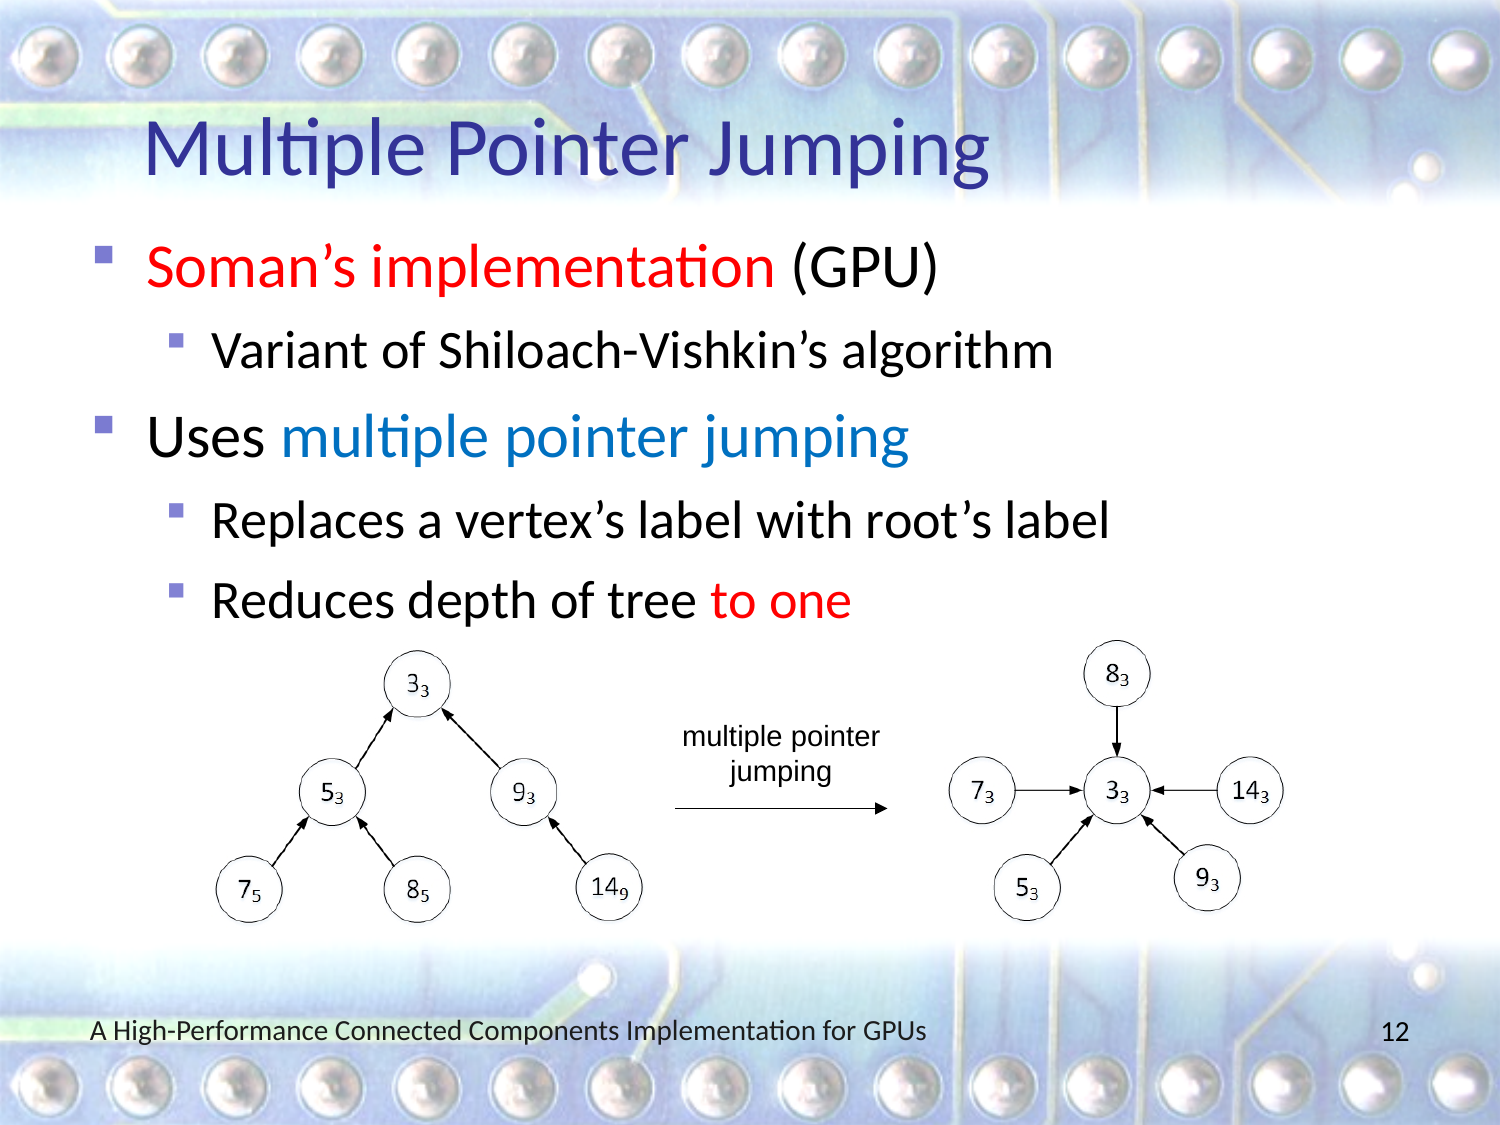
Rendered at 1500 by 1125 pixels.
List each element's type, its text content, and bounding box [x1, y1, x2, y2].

picture [943, 638, 1288, 927]
title Multiple Pointer Jumping [74, 89, 1426, 195]
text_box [651, 709, 913, 809]
list Soman’s implementation (GPU) Variant of Shiloach-Vishkin’s algorithm Uses multiple pointer jumping Replaces a vertex’s label with root’s label Reduces depth of tree to one [74, 216, 1462, 953]
slide_number A High-Performance Connected Components Implementation for GPUs [74, 978, 1113, 1055]
picture [210, 648, 647, 929]
slide_number 12 [1112, 979, 1426, 1055]
